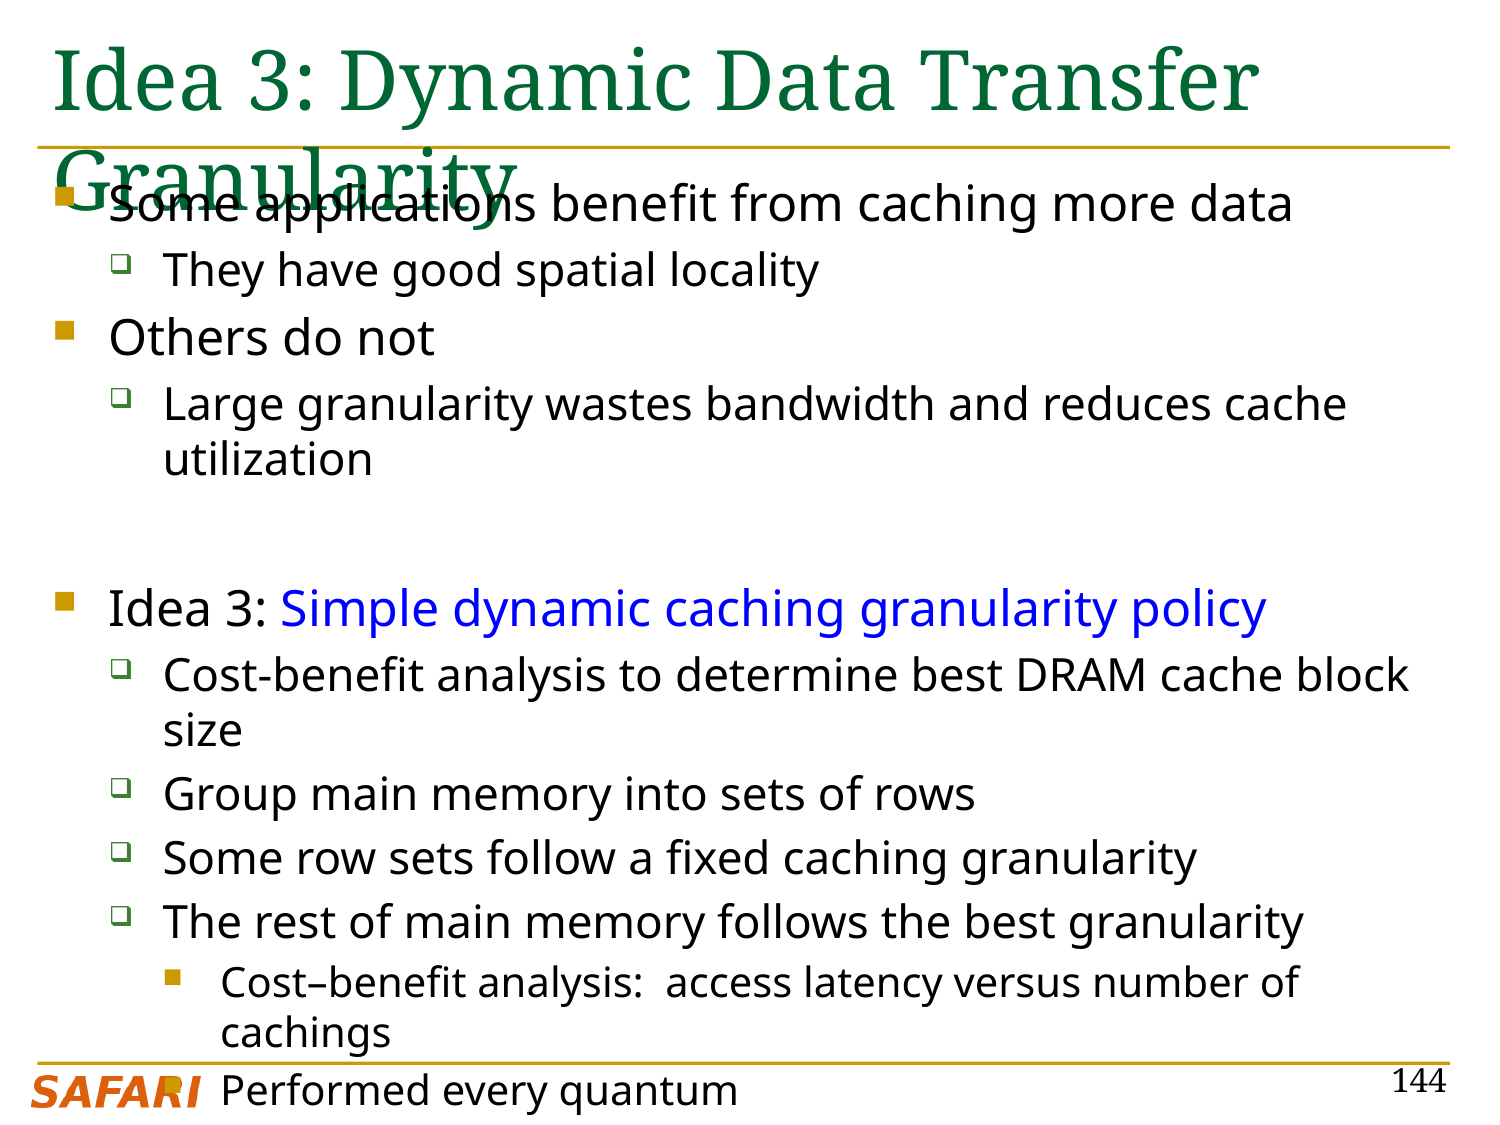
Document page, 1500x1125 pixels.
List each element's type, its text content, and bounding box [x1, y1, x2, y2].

slide_number 144 [1111, 1036, 1462, 1112]
title Idea 3: Dynamic Data Transfer Granularity [37, 19, 1500, 195]
list Some applications benefit from caching more data They have good spatial locality Others do not Large granularity wastes bandwidth and reduces cache utilization Idea 3: Simple dynamic caching granularity policy Cost-benefit analysis to determine best DRAM cache block size Group main memory into sets of rows Some row sets follow a fixed caching granularity The rest of main memory follows the best granularity Cost–benefit analysis: access latency versus number of cachings Performed every quantum [37, 163, 1450, 1016]
picture [29, 1066, 207, 1118]
